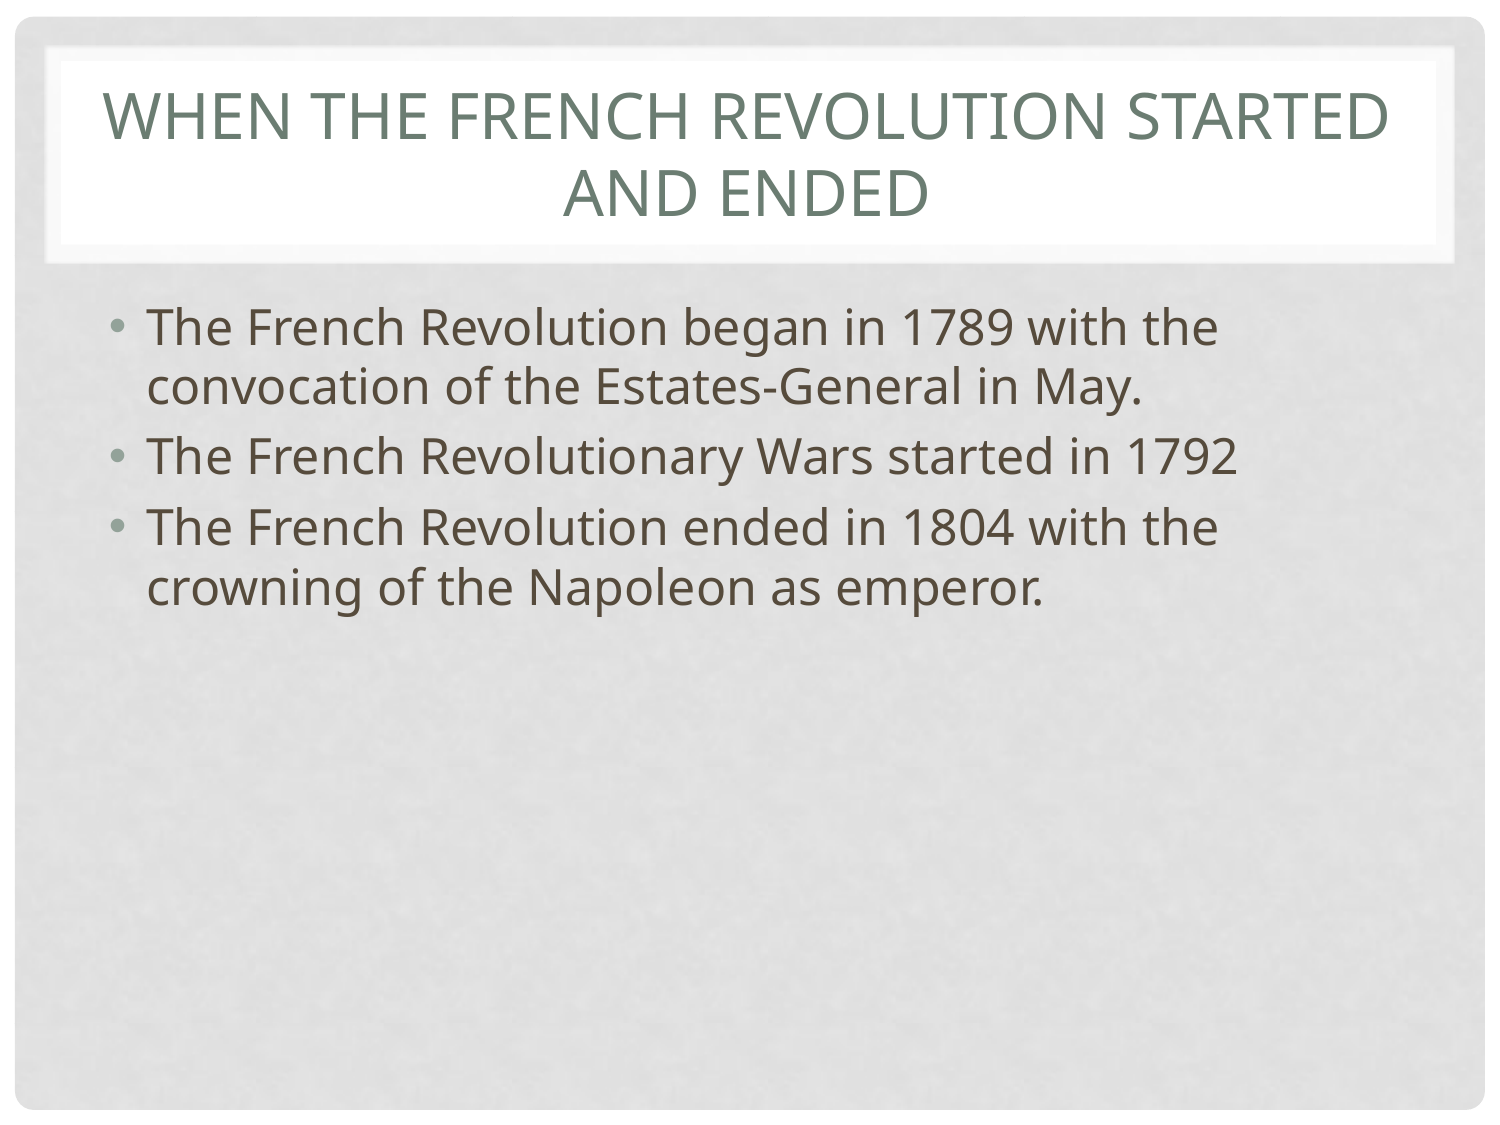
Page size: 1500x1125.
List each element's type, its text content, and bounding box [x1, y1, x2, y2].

list The French Revolution began in 1789 with the convocation of the Estates-General in May. The French Revolutionary Wars started in 1792 The French Revolution ended in 1804 with the crowning of the Napoleon as emperor. [75, 287, 1425, 1005]
title When the French Revolution started and ended [69, 66, 1425, 238]
